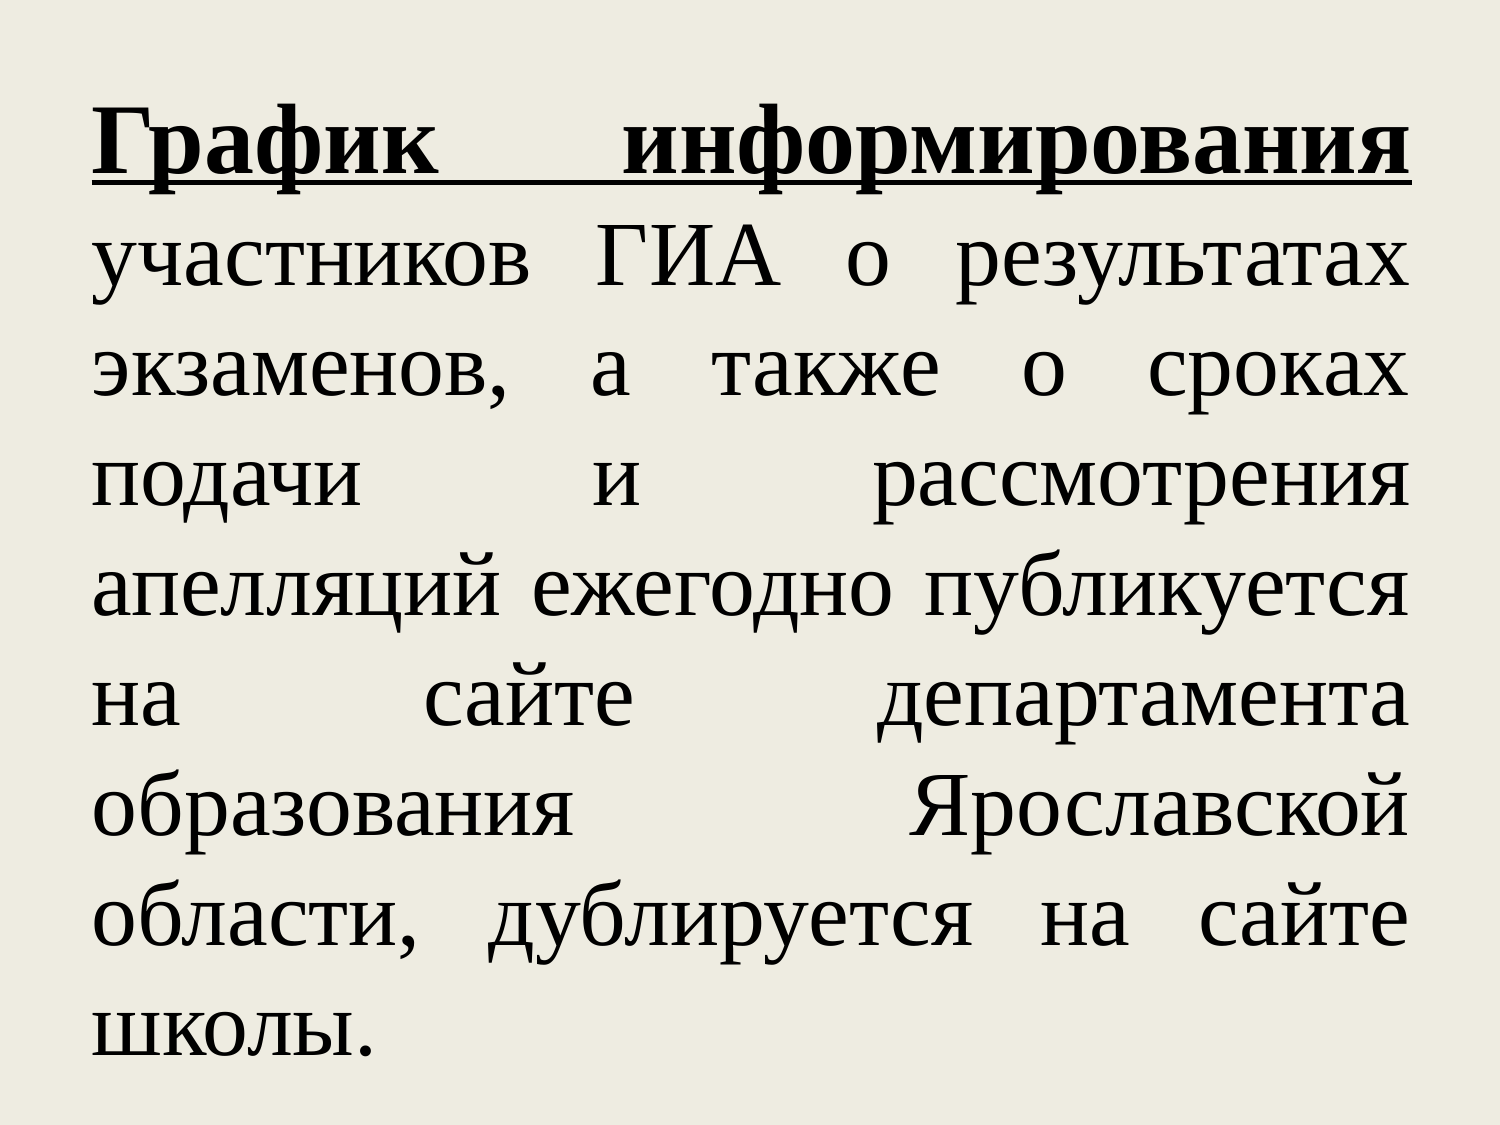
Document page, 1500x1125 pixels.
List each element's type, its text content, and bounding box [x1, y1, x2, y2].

list График информирования участников ГИА о результатах экзаменов, а также о сроках подачи и рассмотрения апелляций ежегодно публикуется на сайте департамента образования Ярославской области, дублируется на сайте школы. [76, 66, 1427, 1047]
